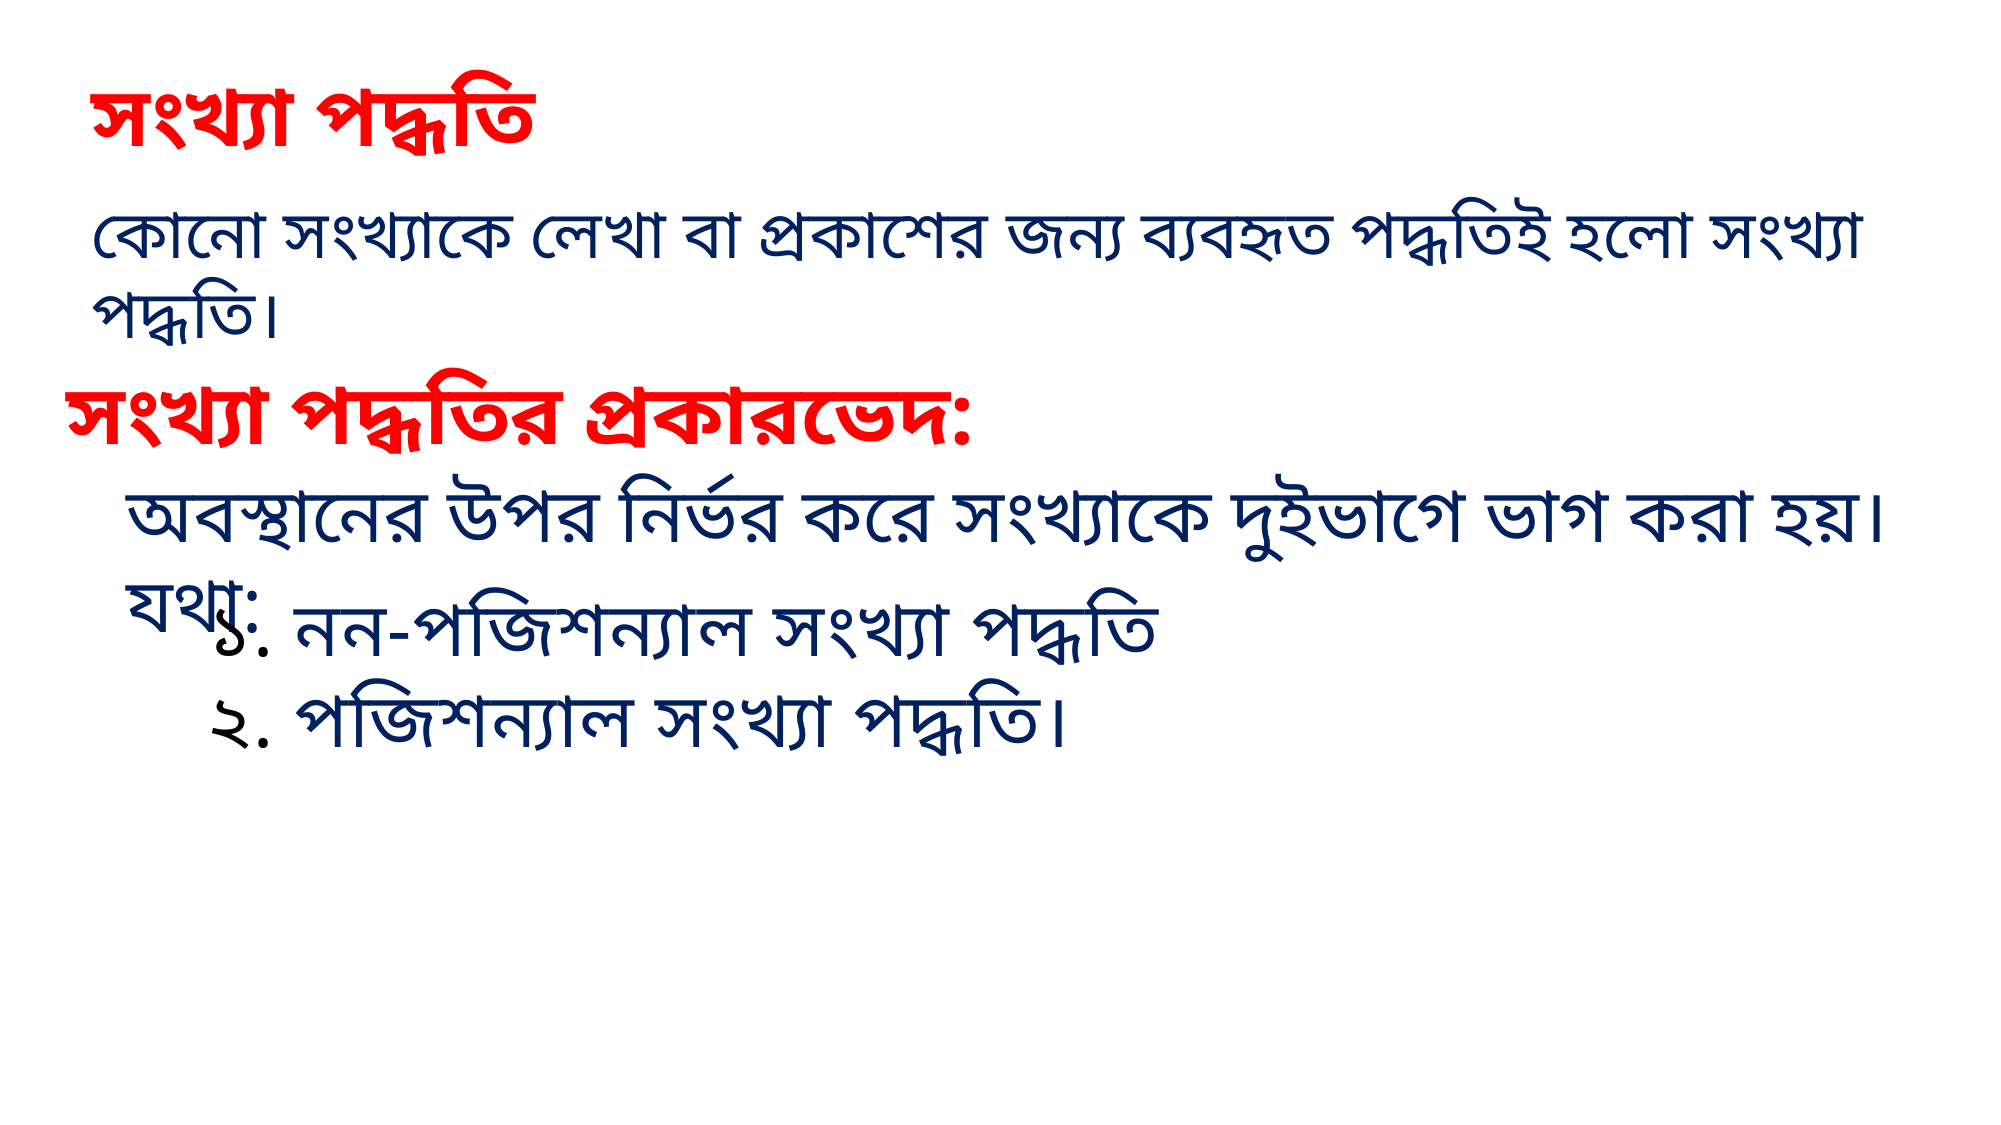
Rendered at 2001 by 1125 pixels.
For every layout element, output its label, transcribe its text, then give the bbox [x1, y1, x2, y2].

text_box অবস্থানের উপর নির্ভর করে সংখ্যাকে দুইভাগে ভাগ করা হয়। যথা: [111, 459, 1949, 655]
text_box ১. নন-পজিশন্যাল সংখ্যা পদ্ধতি [192, 574, 1440, 680]
text_box সংখ্যা পদ্ধতির প্রকারভেদ: [51, 353, 1470, 469]
text_box কোনো সংখ্যাকে লেখা বা প্রকাশের জন্য ব্যবহৃত পদ্ধতিই হলো সংখ্যা পদ্ধতি। [76, 184, 2000, 360]
text_box সংখ্যা পদ্ধতি [76, 56, 735, 171]
text_box ২. পজিশন্যাল সংখ্যা পদ্ধতি। [192, 665, 1470, 770]
